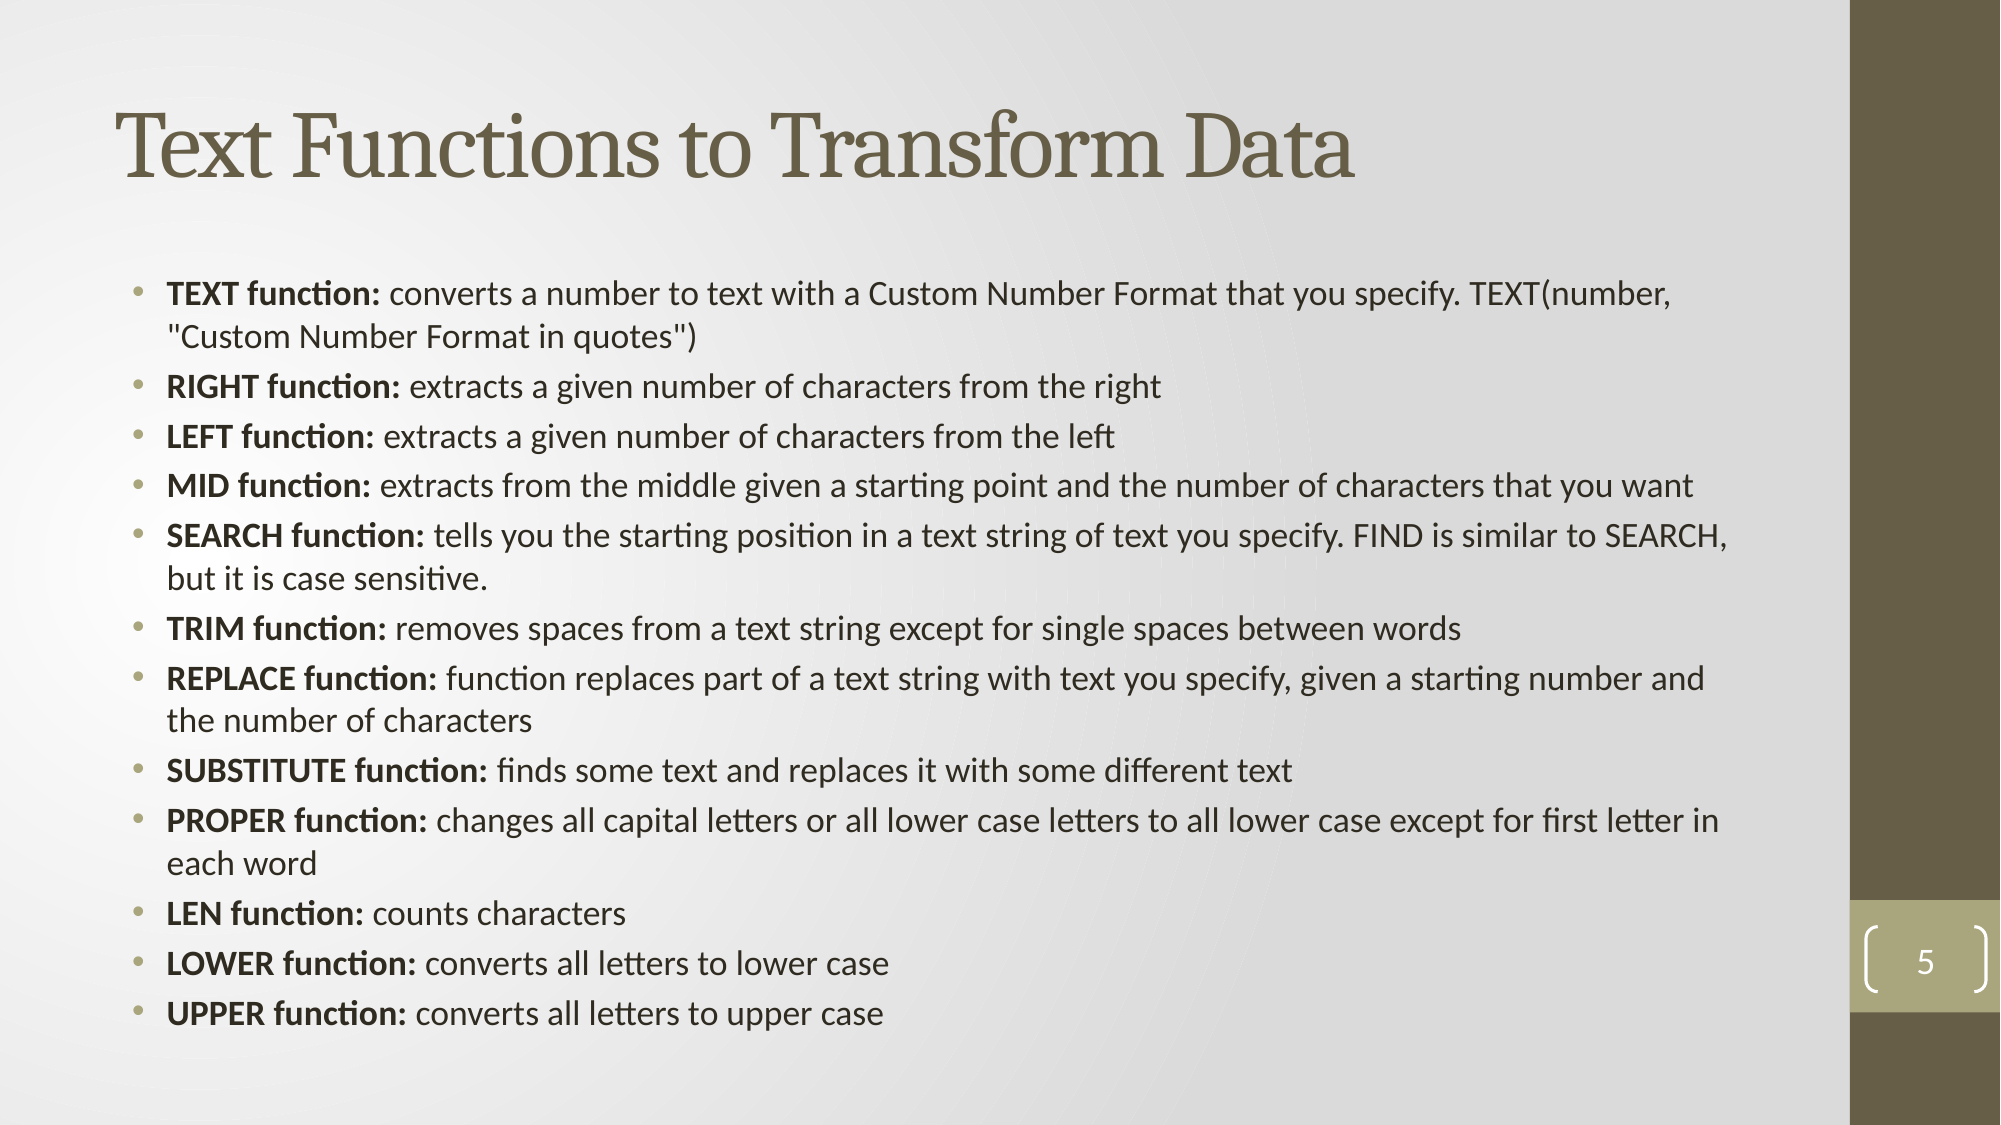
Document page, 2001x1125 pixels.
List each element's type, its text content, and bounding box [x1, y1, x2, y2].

slide_number 5 [1864, 925, 1988, 994]
title Text Functions to Transform Data [99, 45, 1767, 233]
list TEXT function: converts a number to text with a Custom Number Format that you specify. TEXT(number, "Custom Number Format in quotes") RIGHT function: extracts a given number of characters from the right LEFT function: extracts a given number of characters from the left MID function: extracts from the middle given a starting point and the number of characters that you want SEARCH function: tells you the starting position in a text string of text you specify. FIND is similar to SEARCH, but it is case sensitive. TRIM function: removes spaces from a text string except for single spaces between words REPLACE function: function replaces part of a text string with text you specify, given a starting number and the number of characters SUBSTITUTE function: finds some text and replaces it with some different text PROPER function: changes all capital letters or all lower case letters to all lower case except for first letter in each word LEN function: counts characters LOWER function: converts all letters to lower case UPPER function: converts all letters to upper case [99, 262, 1767, 1050]
